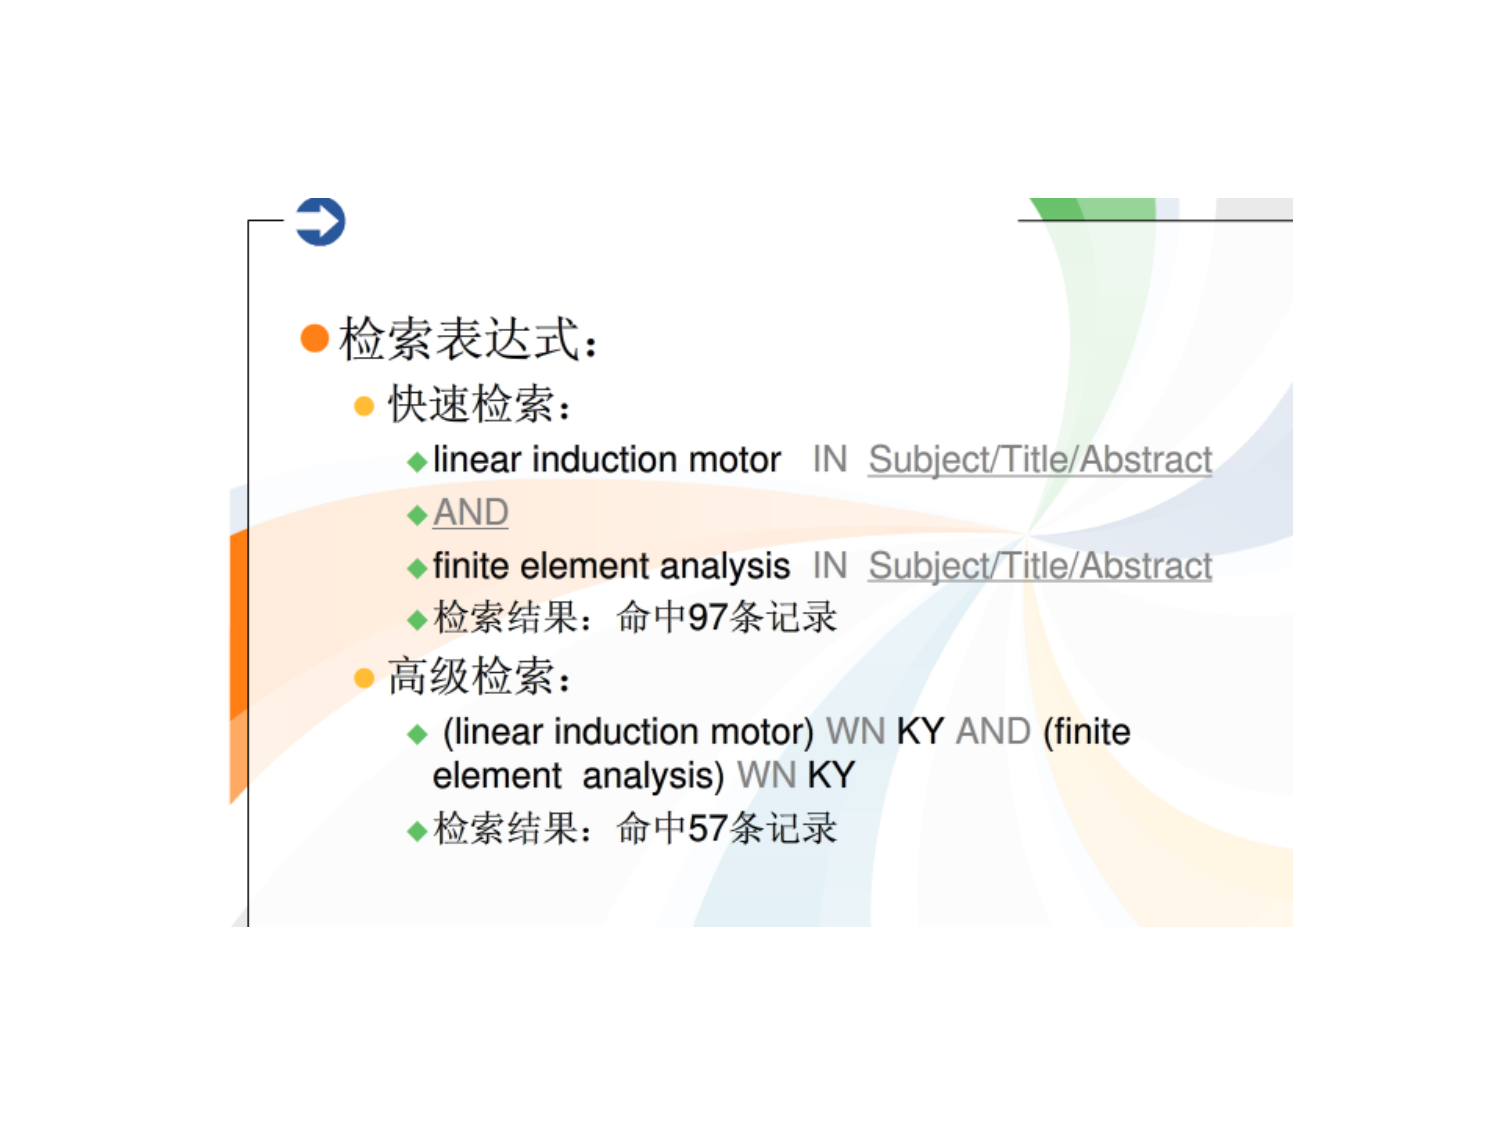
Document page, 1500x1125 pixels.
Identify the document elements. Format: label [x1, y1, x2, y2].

picture [207, 198, 1293, 927]
